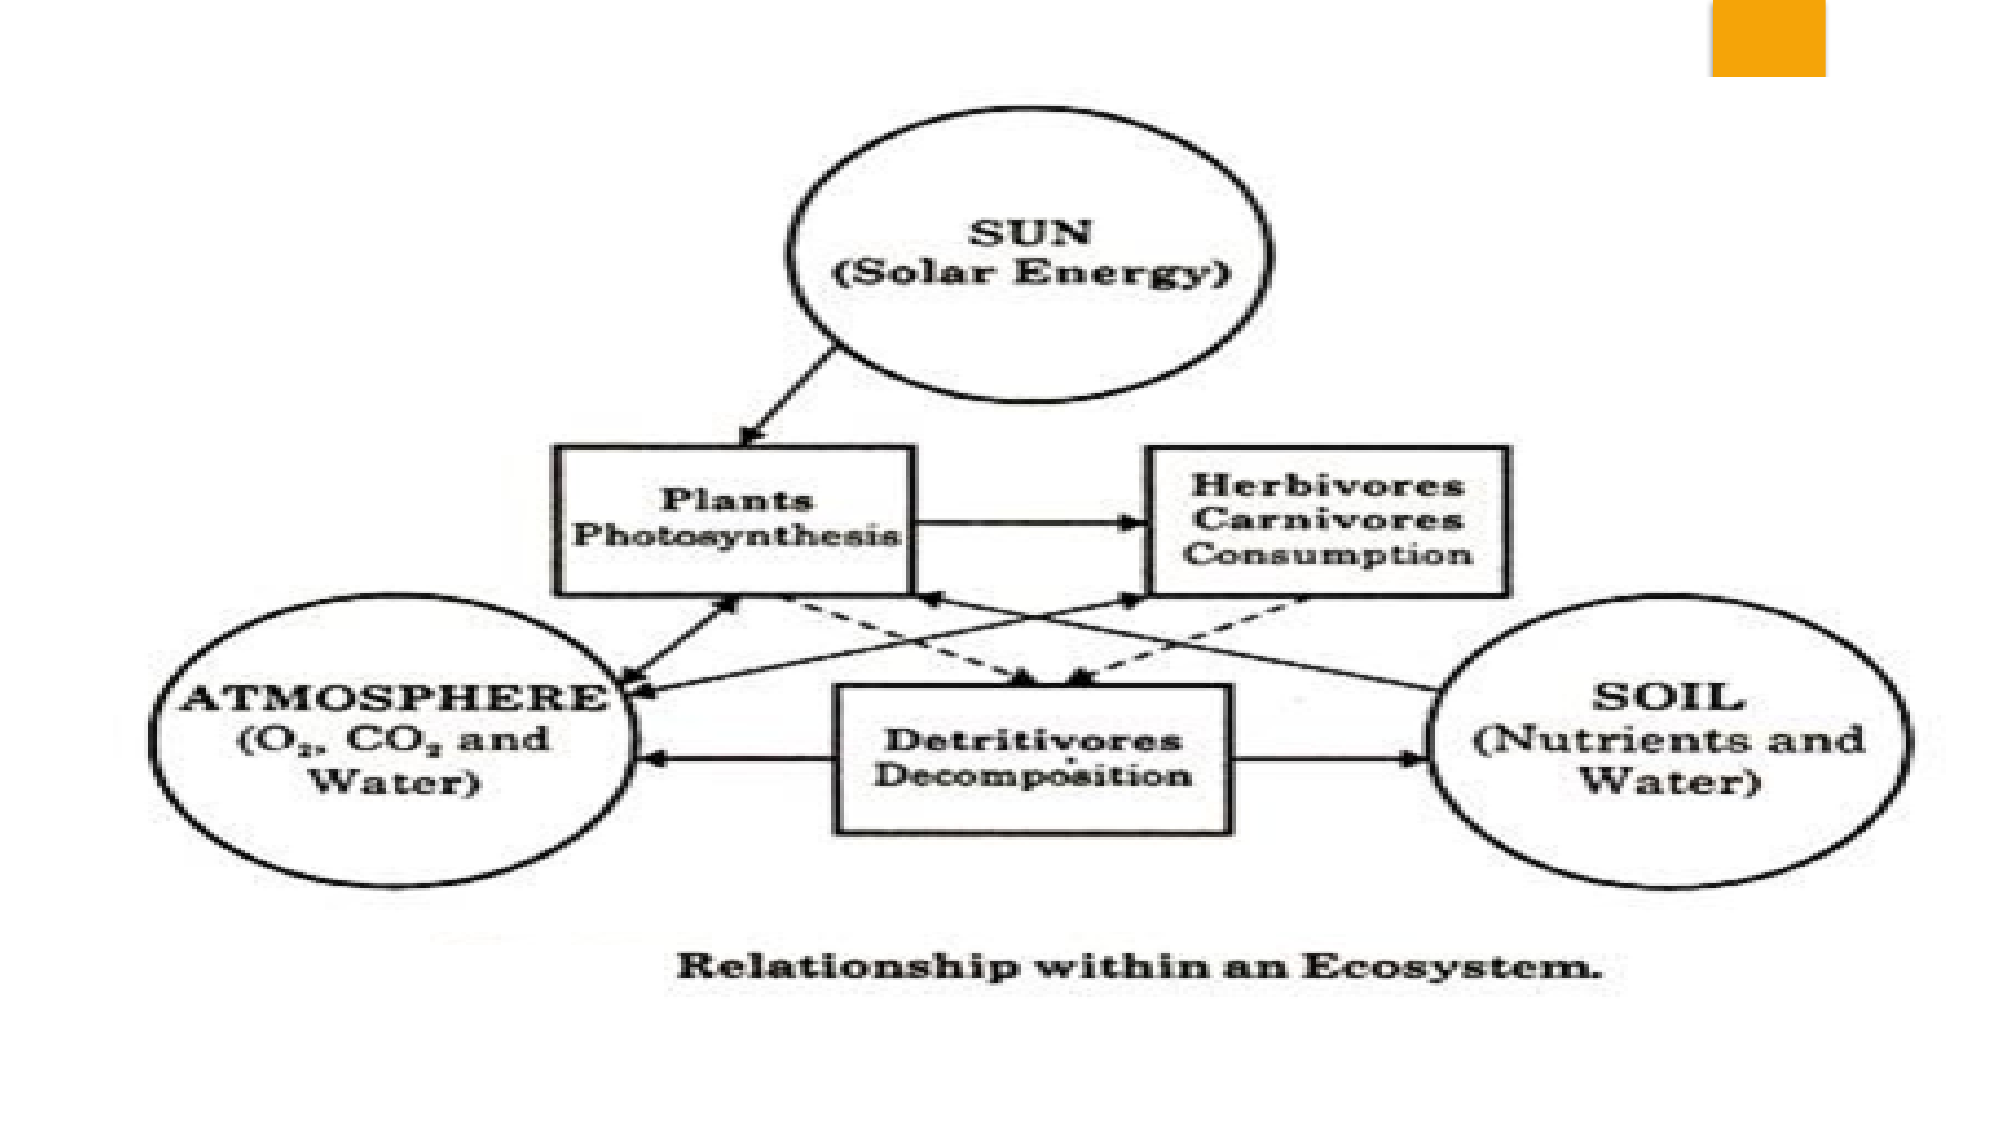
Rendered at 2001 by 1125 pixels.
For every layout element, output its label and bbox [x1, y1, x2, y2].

list [73, 77, 1946, 1035]
